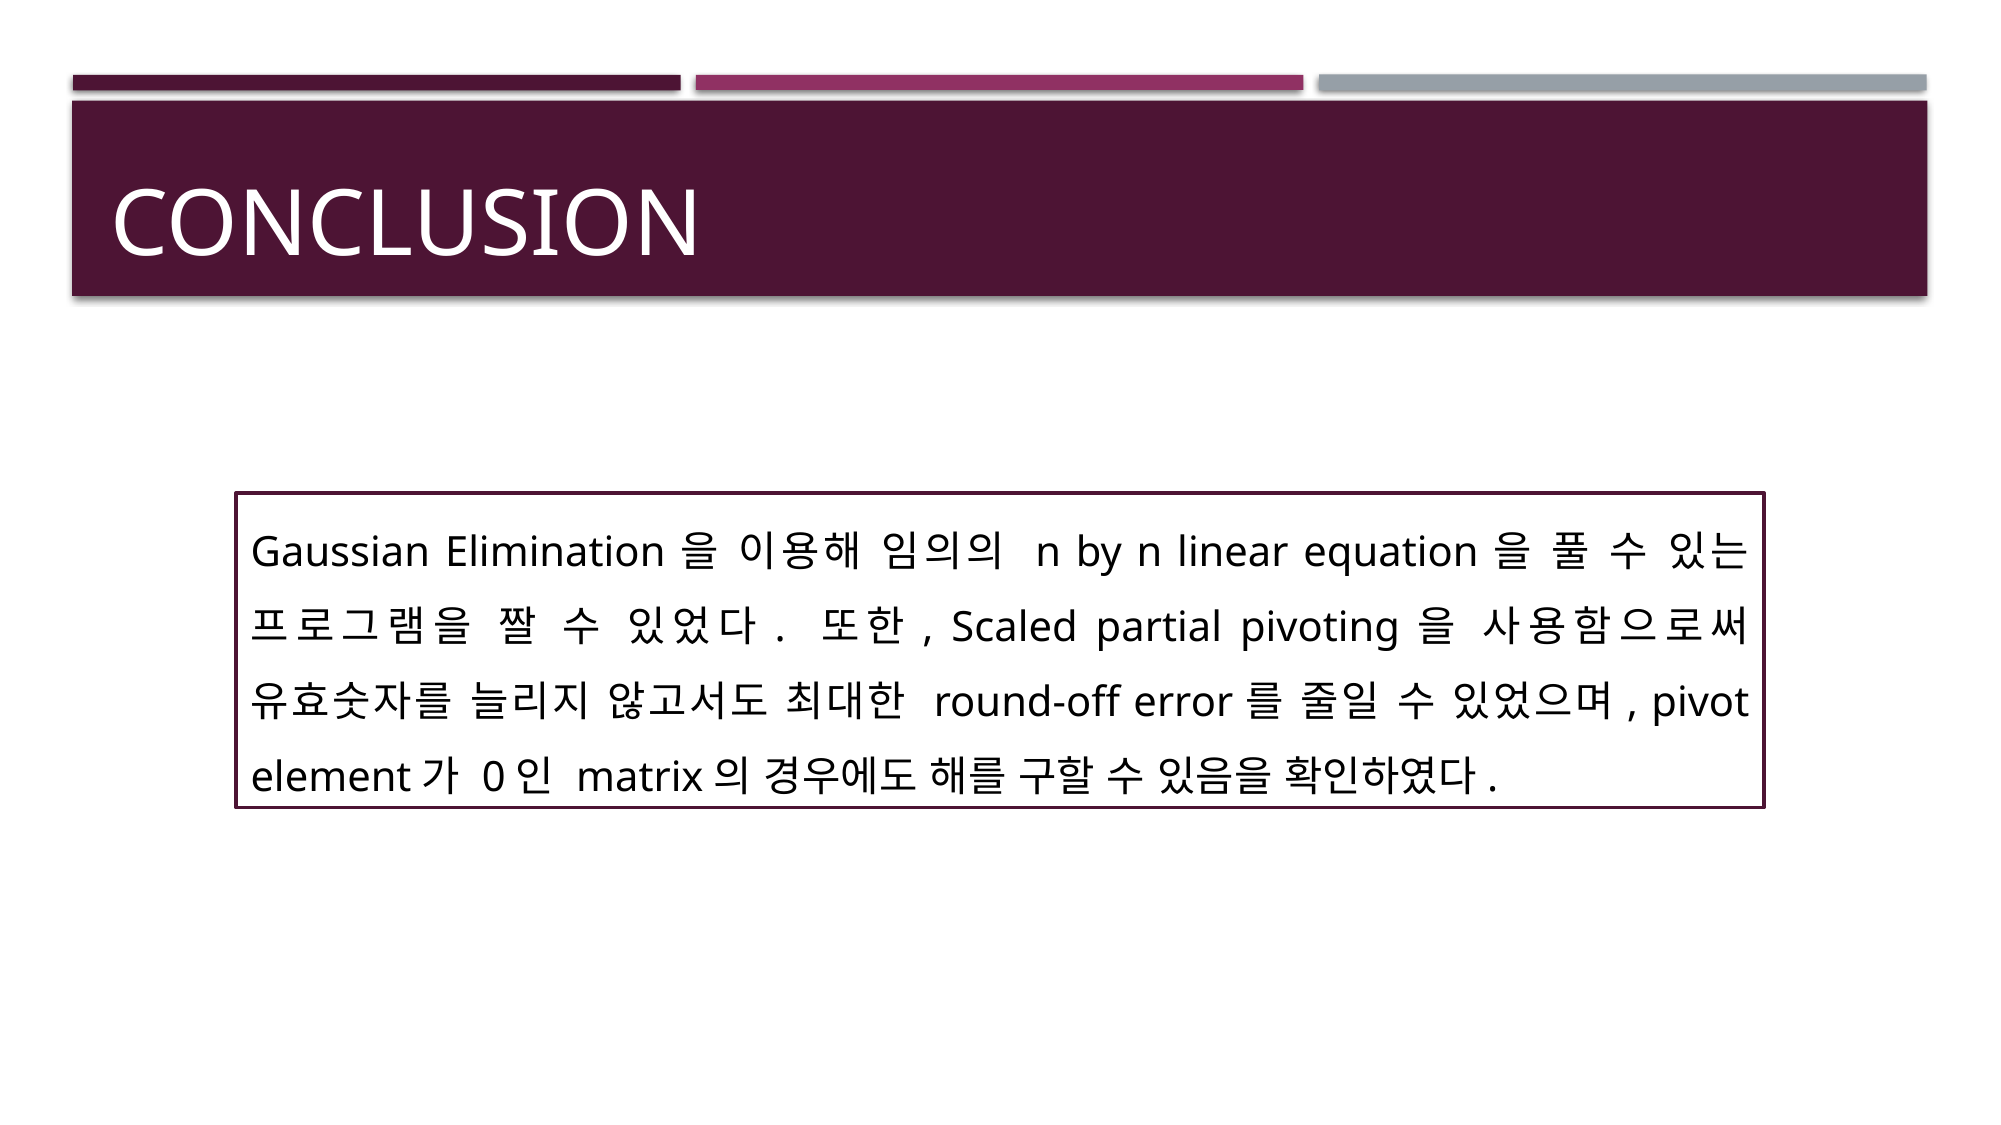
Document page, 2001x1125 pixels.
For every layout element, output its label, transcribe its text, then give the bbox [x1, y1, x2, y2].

title conclusion [95, 115, 1905, 282]
text_box Gaussian Elimination을 이용해 임의의 n by n linear equation을 풀 수 있는 프로그램을 짤 수 있었다. 또한, Scaled partial pivoting을 사용함으로써 유효숫자를 늘리지 않고서도 최대한 round-off error를 줄일 수 있었으며, pivot element가 0인 matrix의 경우에도 해를 구할 수 있음을 확인하였다. [234, 491, 1766, 809]
